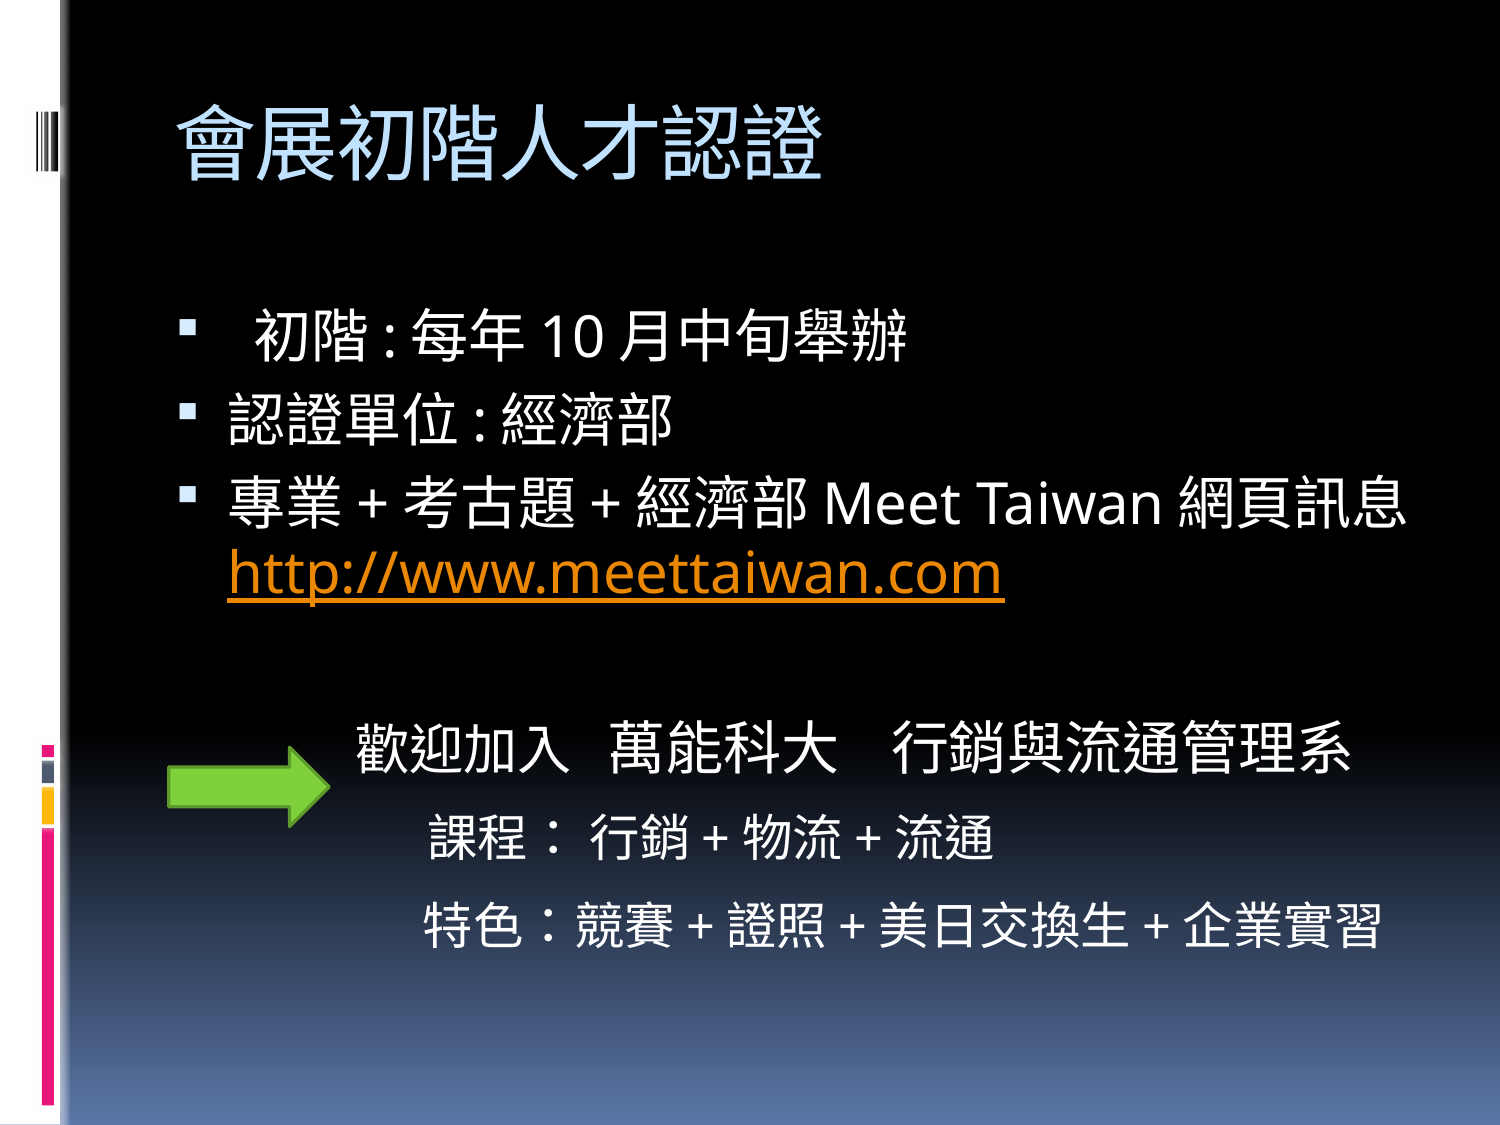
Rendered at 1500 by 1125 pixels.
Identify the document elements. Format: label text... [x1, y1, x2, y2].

text_box [167, 745, 331, 829]
title 會展初階人才認證 [150, 83, 1425, 234]
list 初階:每年10月中旬舉辦 認證單位:經濟部 專業+考古題+經濟部Meet Taiwan網頁訊息http://www.meettaiwan.com 歡迎加入 萬能科大 行銷與流通管理系 課程： 行銷+物流+流通 特色：競賽+證照+美日交換生+企業實習 [150, 292, 1425, 1043]
